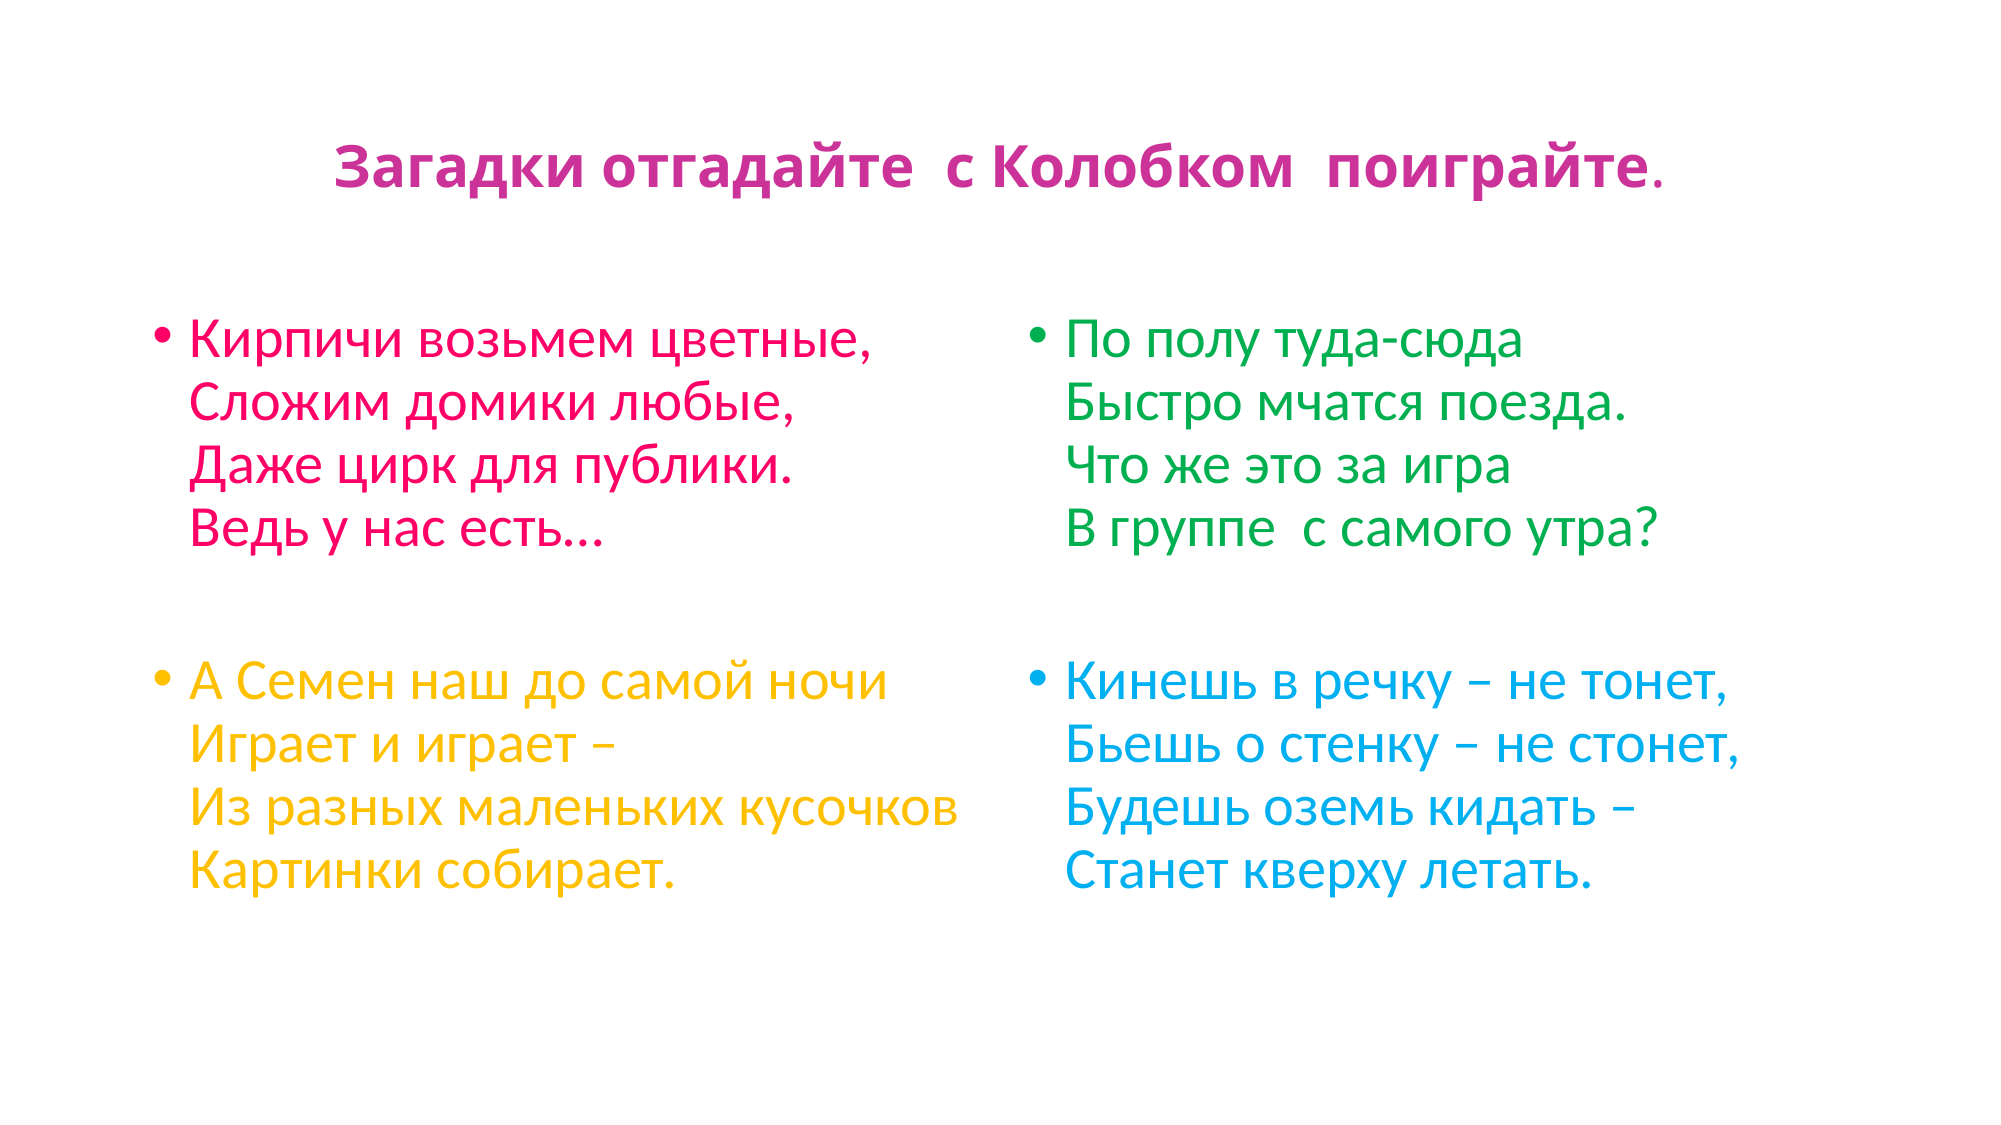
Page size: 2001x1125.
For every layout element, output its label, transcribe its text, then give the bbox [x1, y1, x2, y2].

list Кирпичи возьмем цветные, Сложим домики любые, Даже цирк для публики. Ведь у нас есть… А Семен наш до самой ночи Играет и играет – Из разных маленьких кусочков Картинки собирает. [137, 299, 988, 1014]
list По полу туда-сюда Быстро мчатся поезда. Что же это за игра В группе с самого утра? Кинешь в речку – не тонет, Бьешь о стенку – не стонет, Будешь оземь кидать – Станет кверху летать. [1012, 299, 1863, 1014]
title Загадки отгадайте с Колобком поиграйте. [137, 59, 1863, 278]
